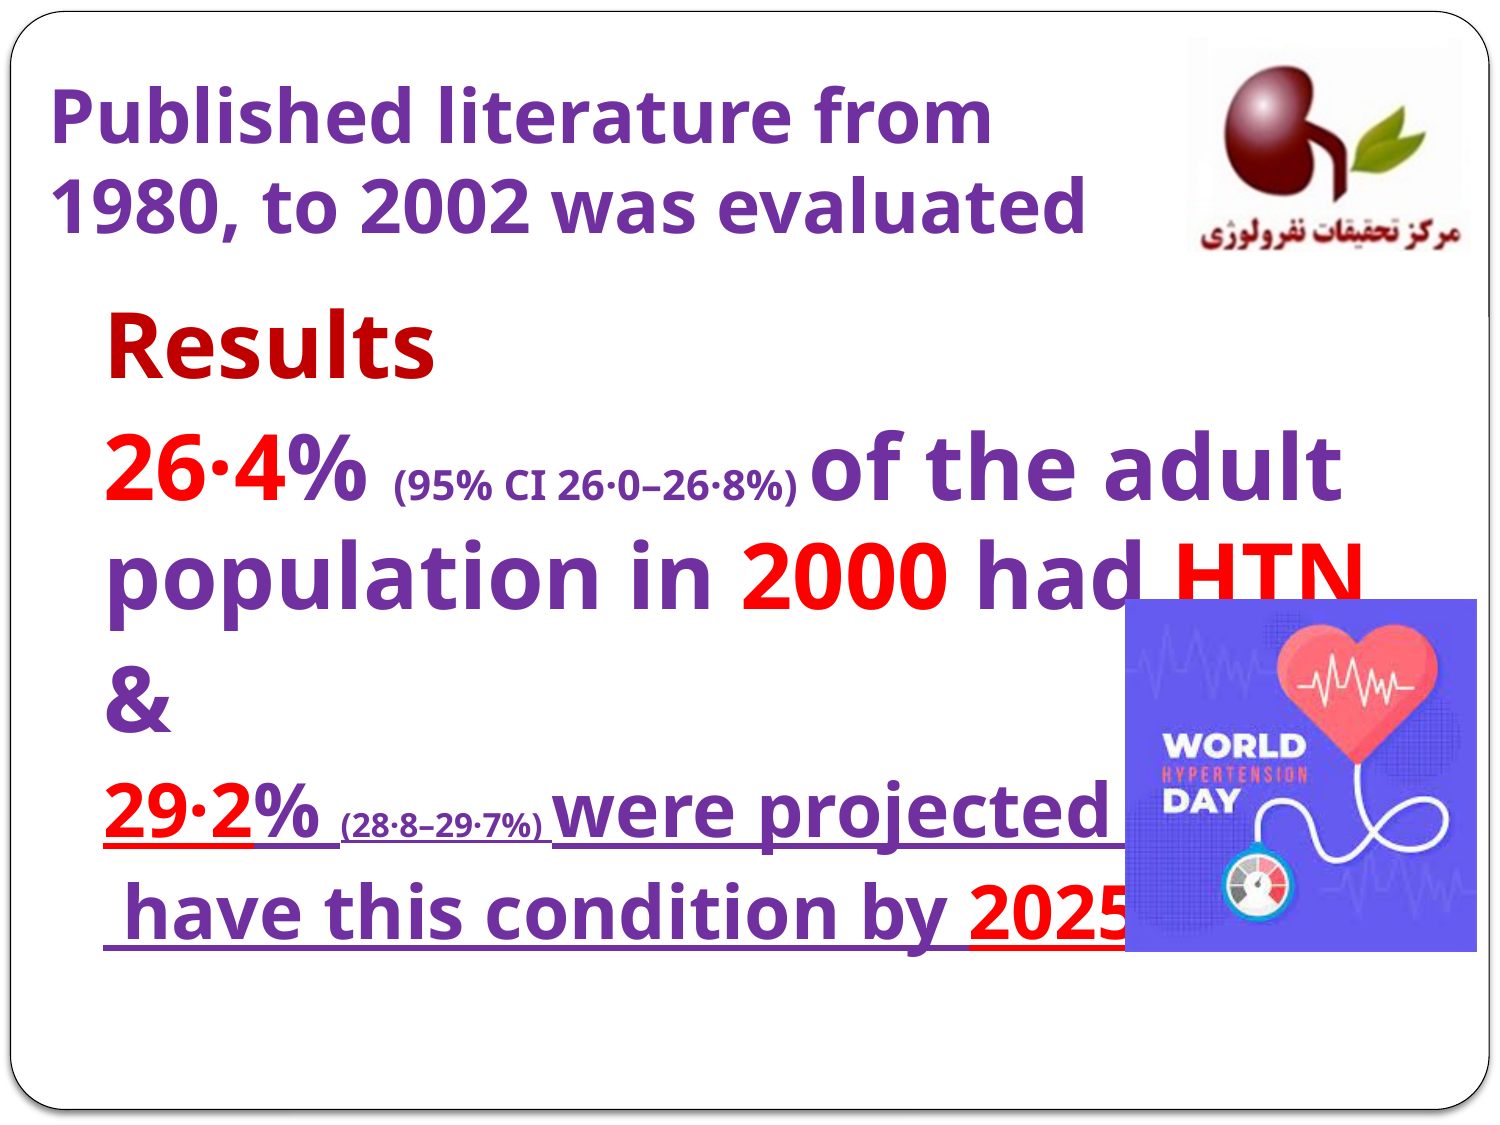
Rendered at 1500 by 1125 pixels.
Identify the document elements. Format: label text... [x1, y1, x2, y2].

list Results 26·4% (95% CI 26·0–26·8%) of the adult population in 2000 had HTN & 29·2% (28·8–29·7%) were projected to have this condition by 2025. [88, 279, 1425, 1063]
title Published literature from 1980, to 2002 was evaluated [33, 32, 1200, 264]
picture [1187, 37, 1471, 252]
picture [1124, 599, 1477, 952]
